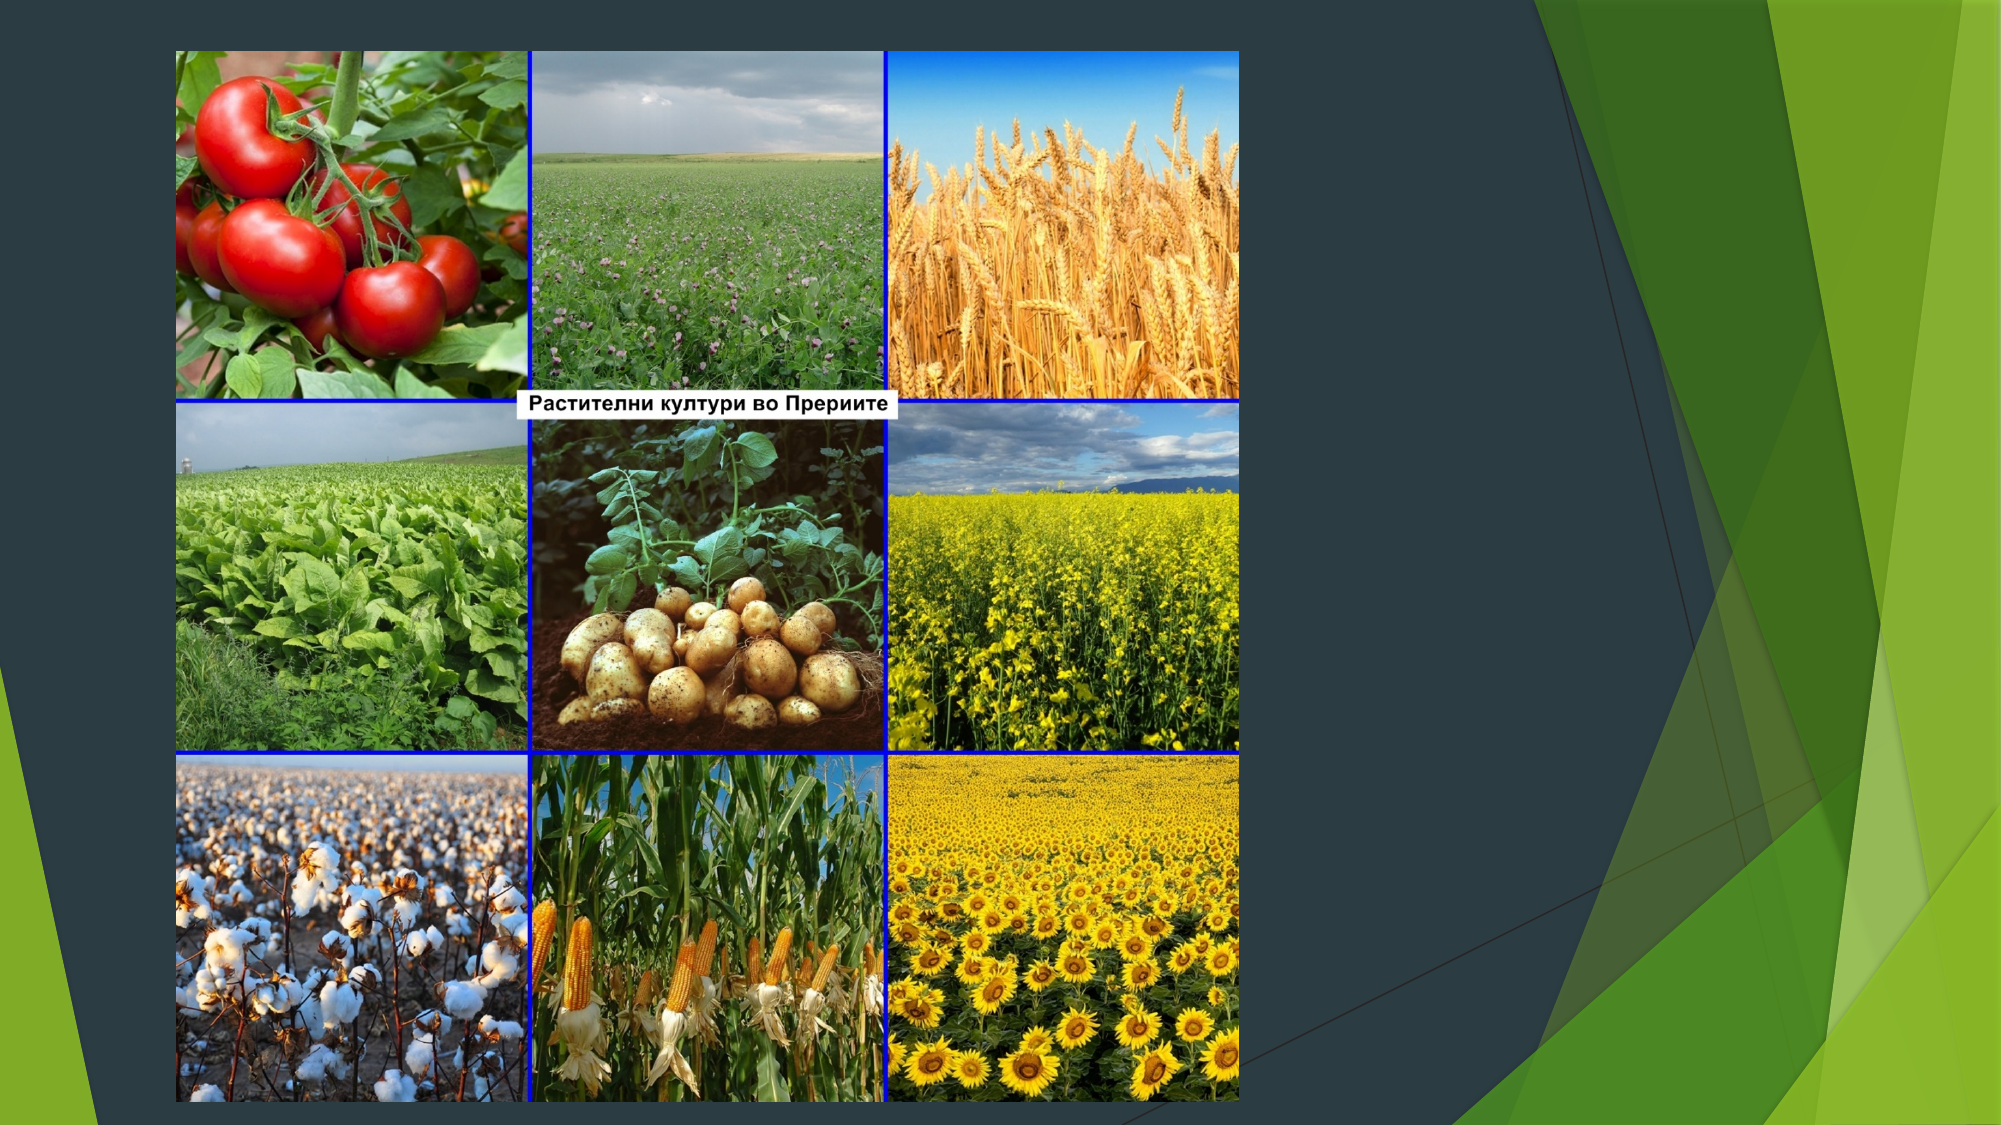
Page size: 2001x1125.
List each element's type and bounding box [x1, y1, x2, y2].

picture [176, 50, 1239, 1102]
